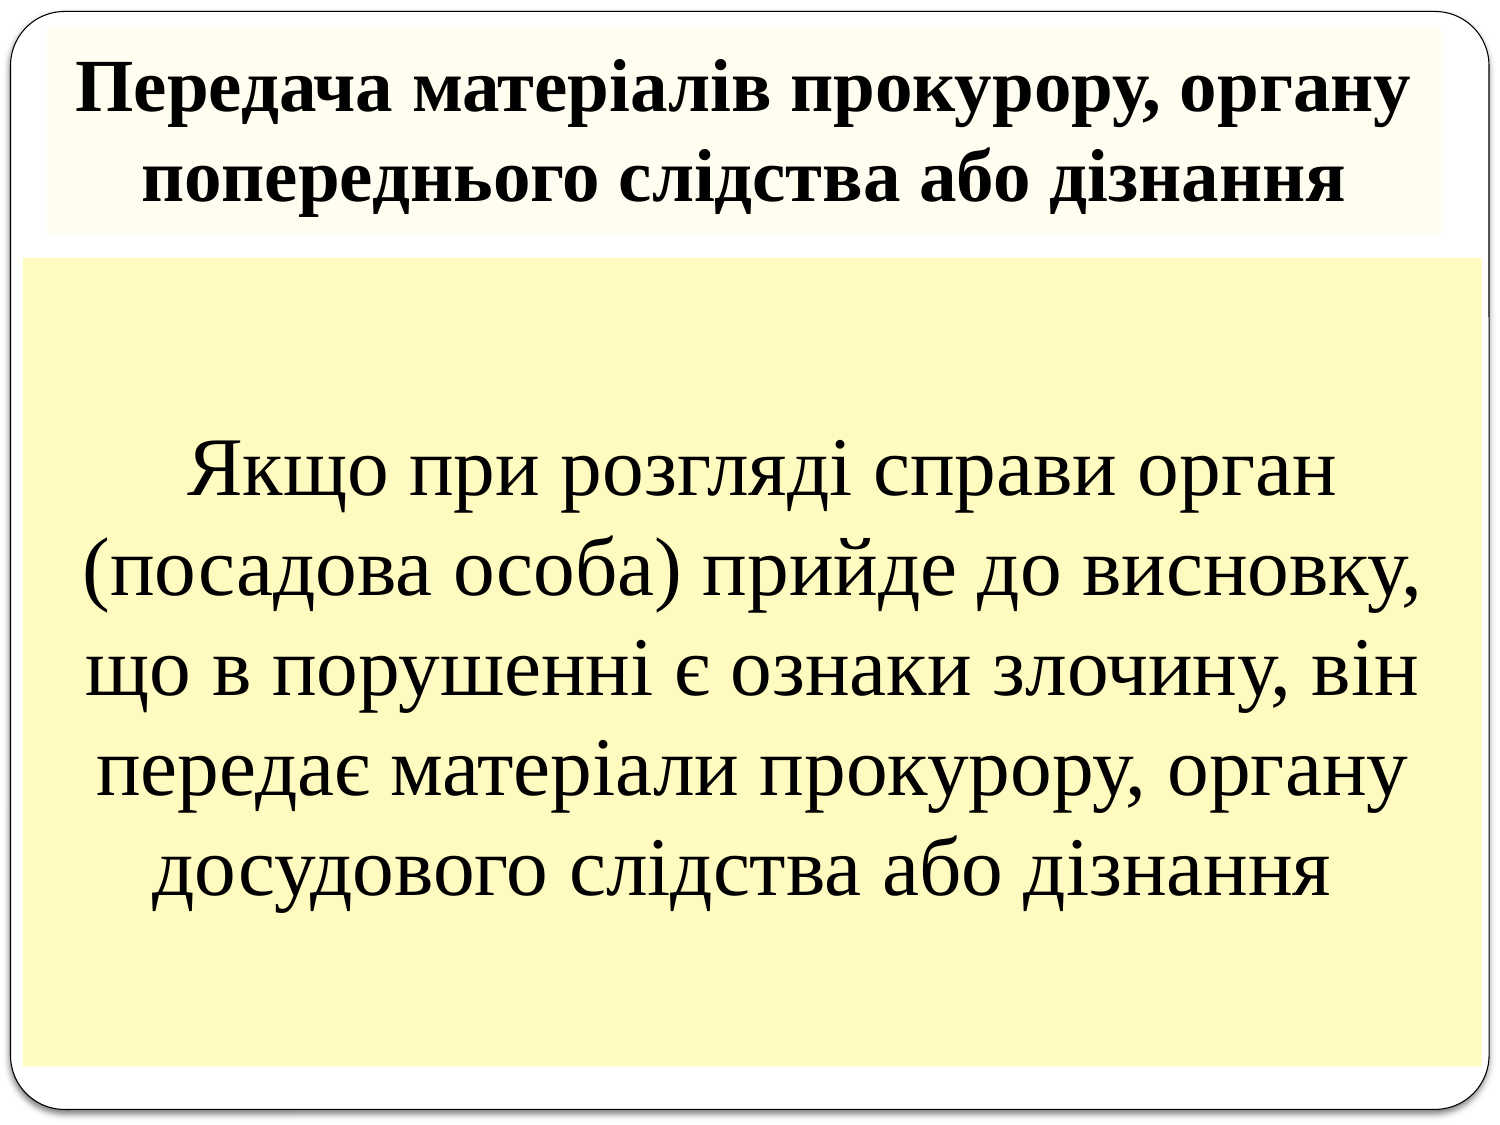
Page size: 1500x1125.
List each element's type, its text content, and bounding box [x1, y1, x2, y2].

list Якщо при розгляді справи орган (посадова особа) прийде до висновку, що в порушенні є ознаки злочину, він передає матеріали прокурору, органу досудового слідства або дізнання [22, 257, 1482, 1067]
title Передача матеріалів прокурору, органу попереднього слідства або дізнання [46, 27, 1442, 235]
